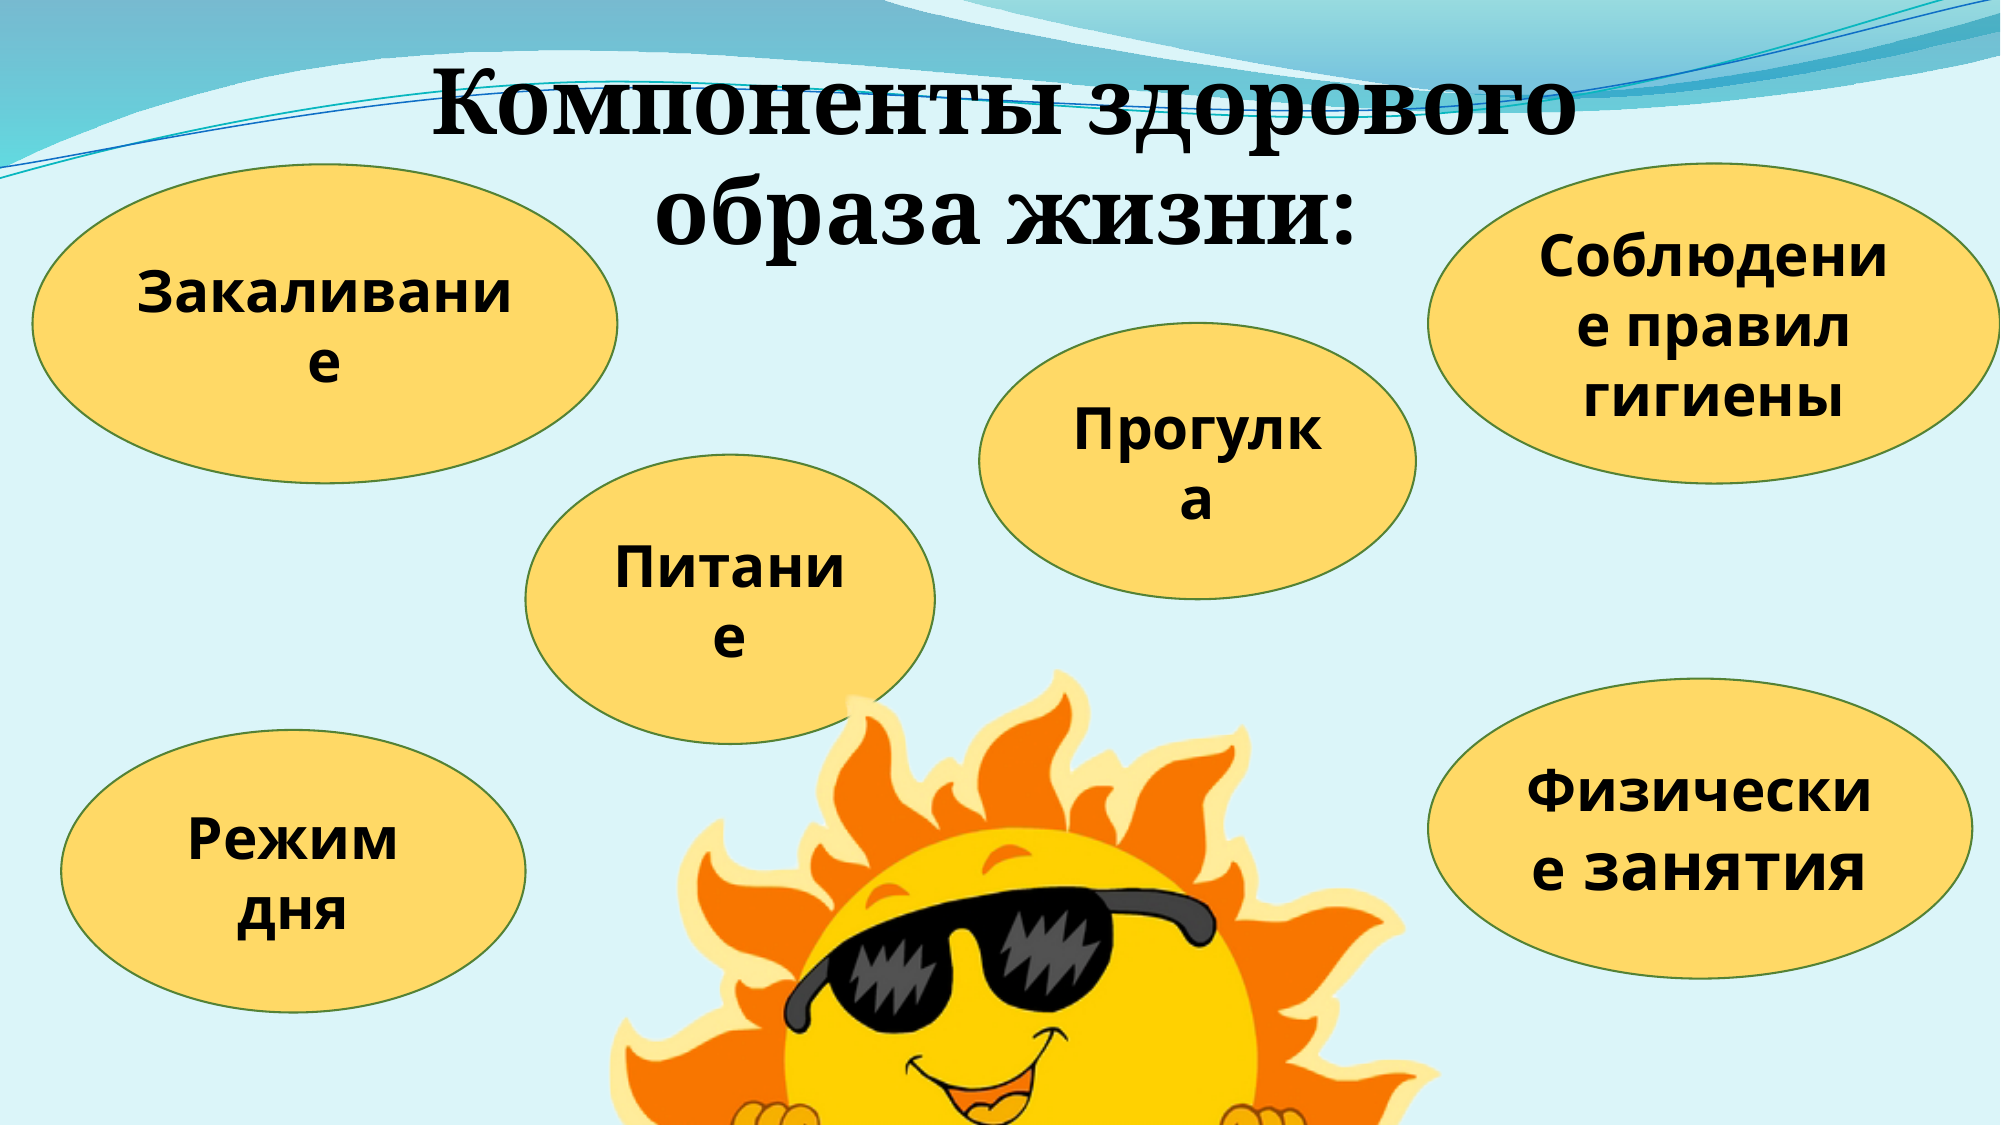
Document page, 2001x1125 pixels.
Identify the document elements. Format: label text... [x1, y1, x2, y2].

text_box Прогулка [979, 322, 1416, 600]
text_box Питание [525, 454, 935, 697]
text_box Компоненты здорового образа жизни: [307, 35, 1705, 271]
text_box [1582, 35, 1980, 92]
text_box Соблюдение правил гигиены [1428, 163, 2000, 484]
text_box Режим дня [61, 729, 526, 1013]
text_box Физические занятия [1467, 678, 1973, 979]
text_box Закаливание [32, 164, 618, 484]
picture [584, 651, 1461, 1125]
